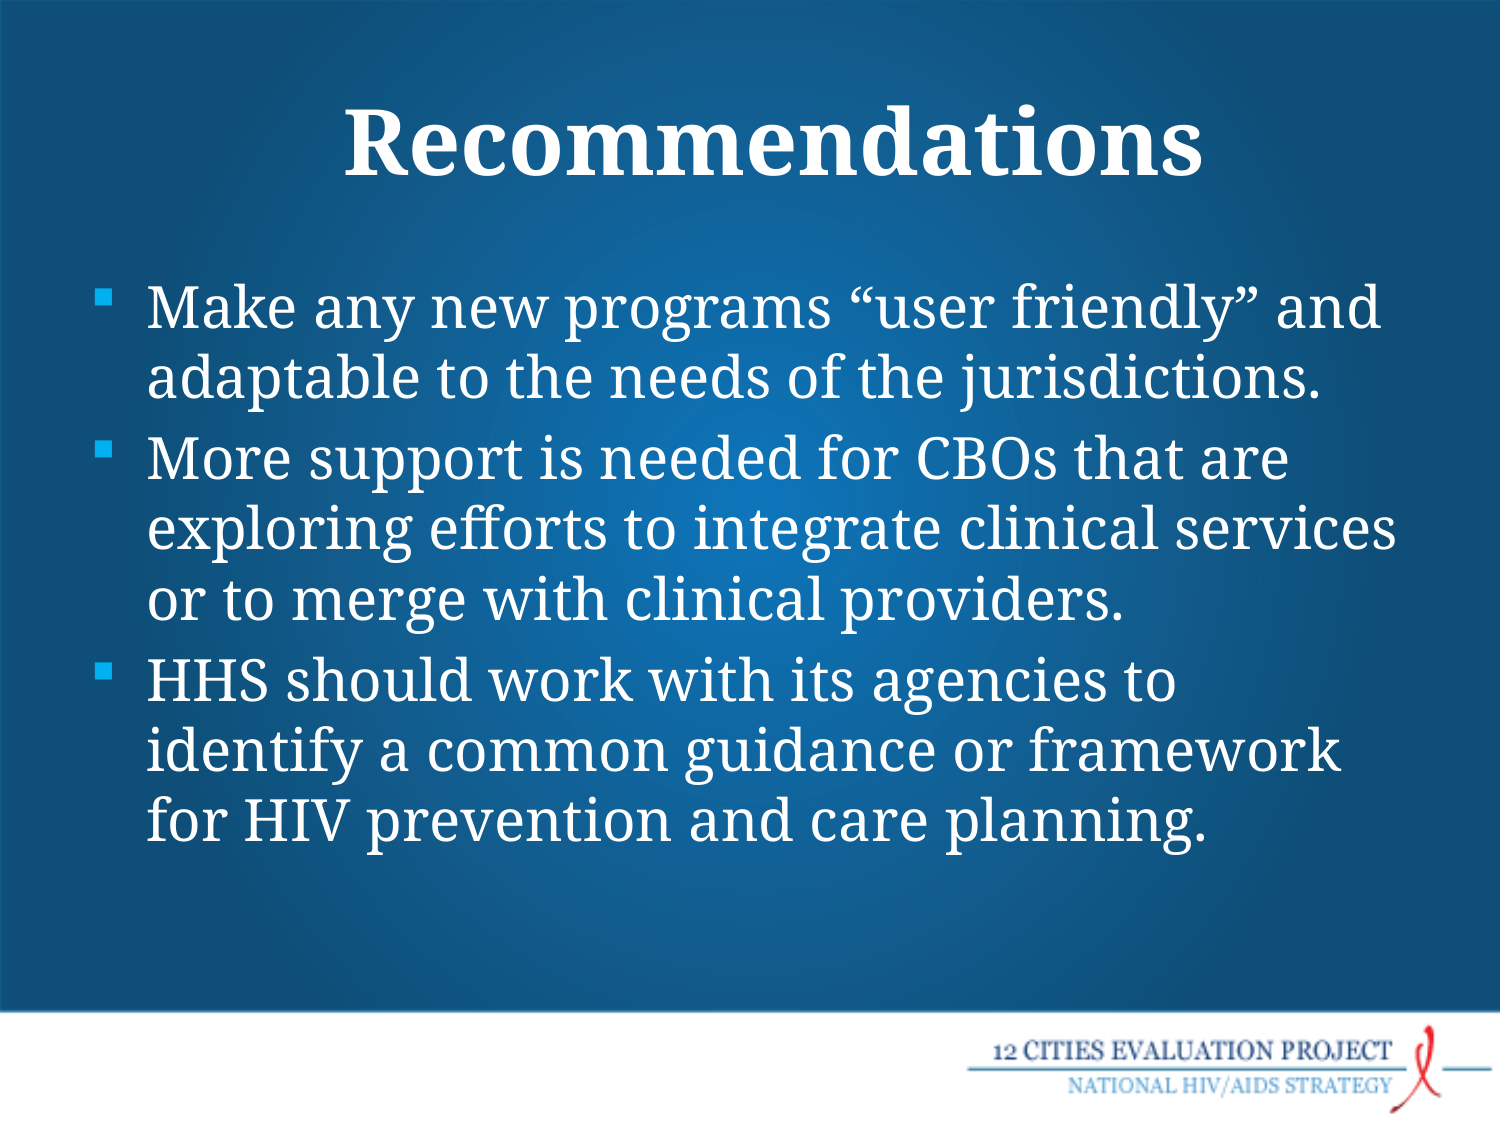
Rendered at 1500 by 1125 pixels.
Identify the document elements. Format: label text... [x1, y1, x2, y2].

picture [0, 0, 1500, 1125]
title Recommendations [74, 44, 1476, 233]
list Make any new programs “user friendly” and adaptable to the needs of the jurisdictions. More support is needed for CBOs that are exploring efforts to integrate clinical services or to merge with clinical providers. HHS should work with its agencies to identify a common guidance or framework for HIV prevention and care planning. [74, 262, 1426, 1006]
